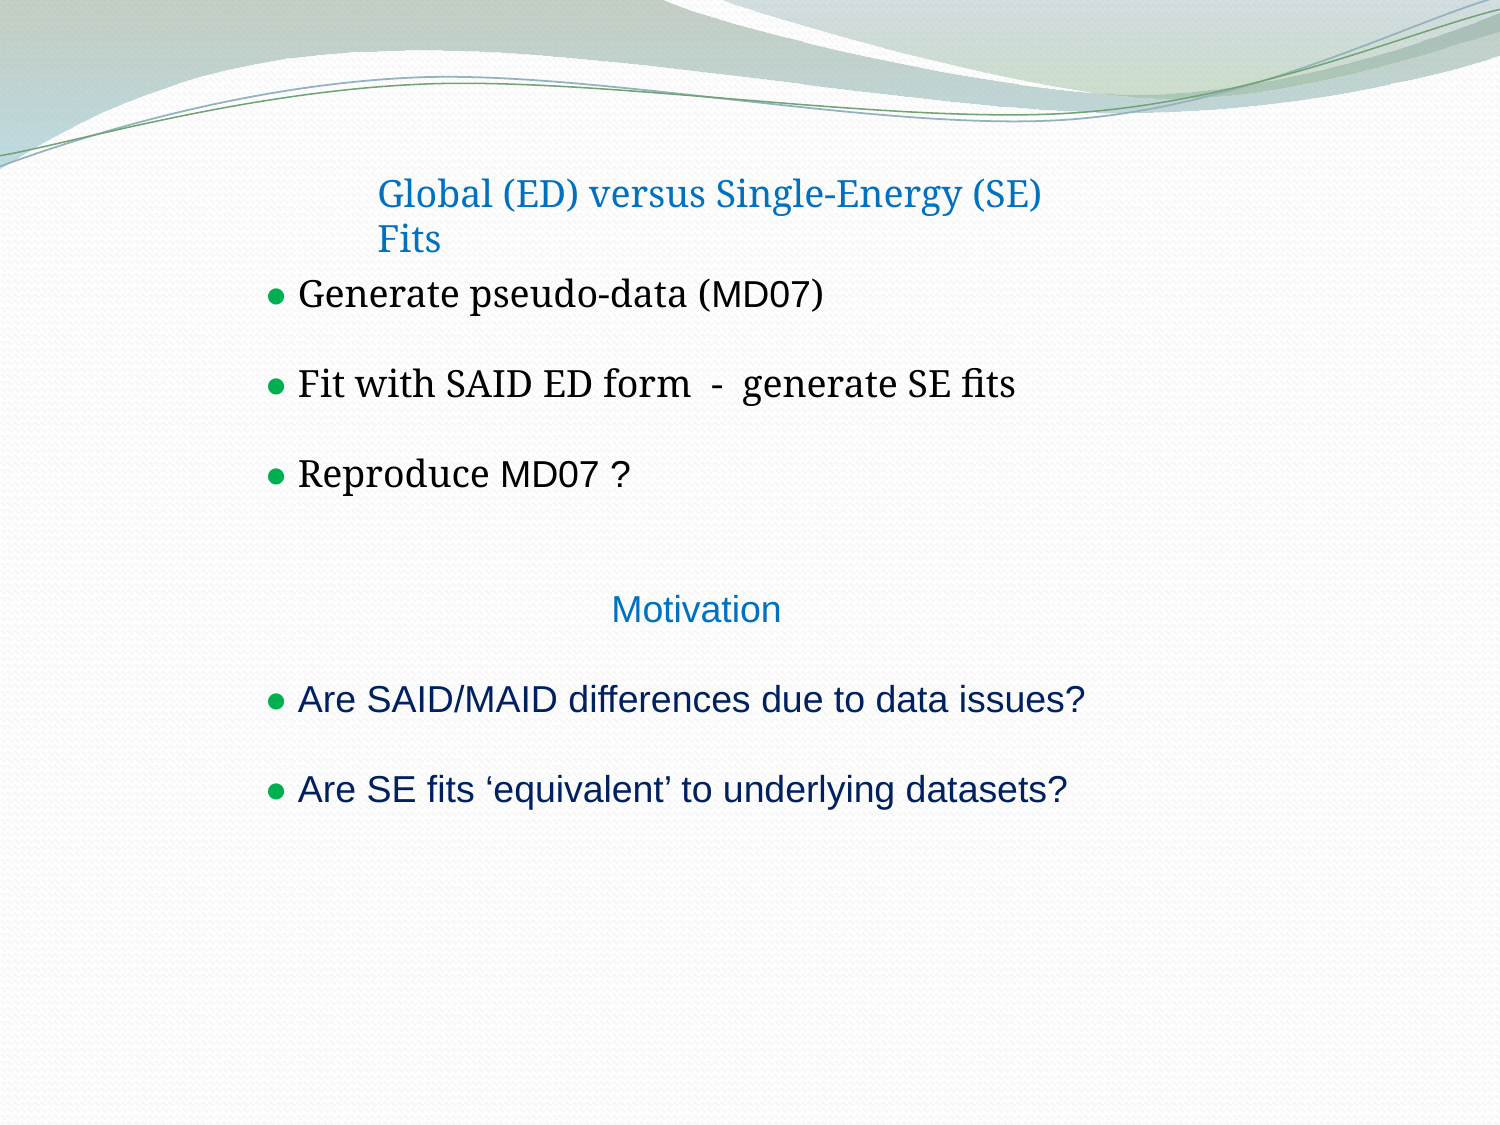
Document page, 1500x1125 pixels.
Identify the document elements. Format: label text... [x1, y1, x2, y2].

text_box Global (ED) versus Single-Energy (SE) Fits [362, 162, 1088, 262]
text_box ● Generate pseudo-data (MD07) ● Fit with SAID ED form - generate SE fits ● Reproduce MD07 ? Motivation ● Are SAID/MAID differences due to data issues? ● Are SE fits ‘equivalent’ to underlying datasets? [249, 262, 1250, 953]
